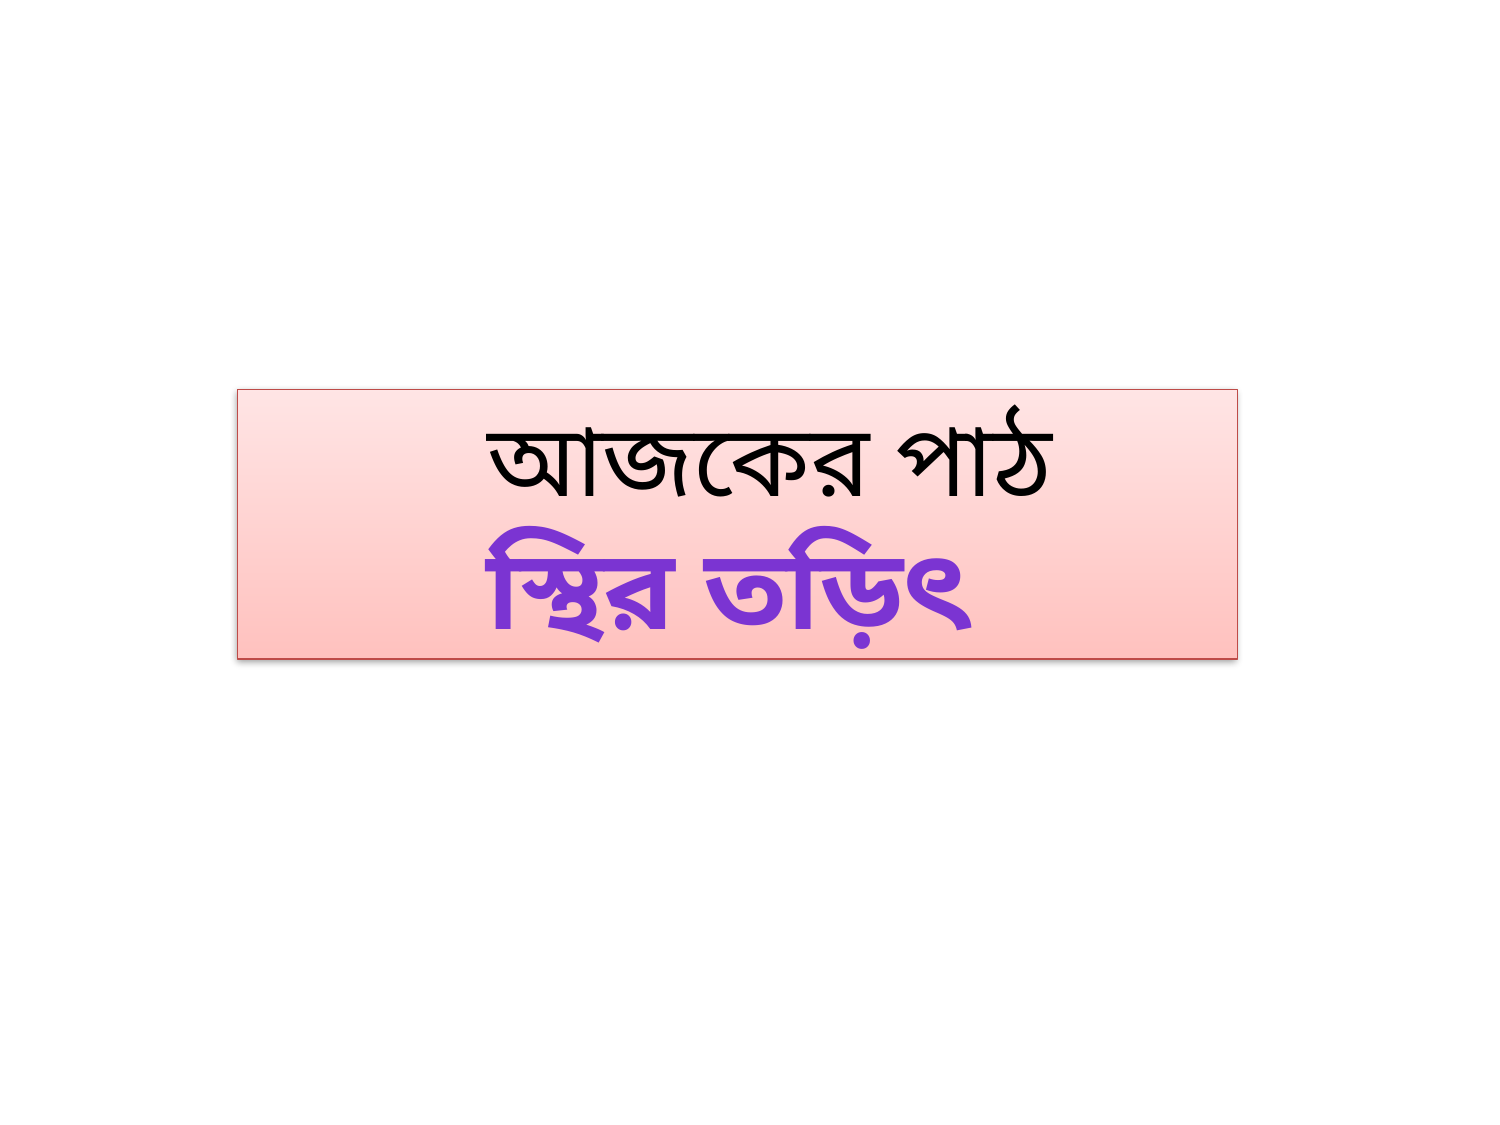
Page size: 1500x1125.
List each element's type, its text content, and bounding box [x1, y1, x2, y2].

text_box আজকের পাঠ স্থির তড়িৎ [237, 389, 1238, 660]
